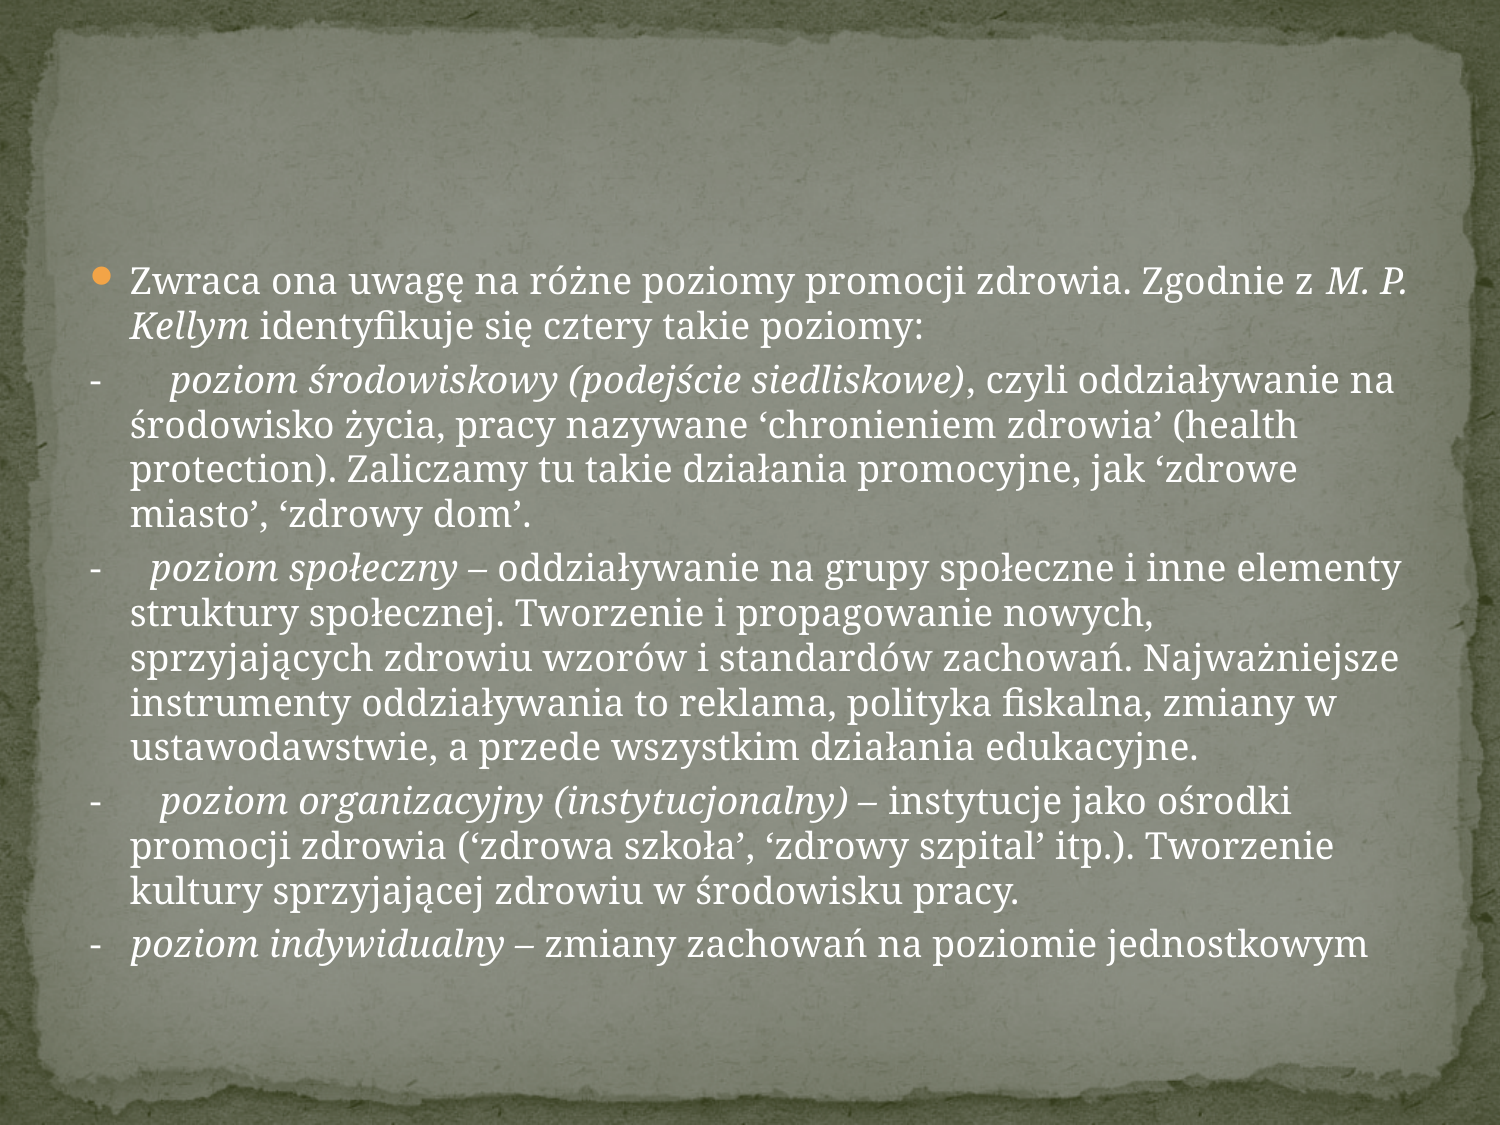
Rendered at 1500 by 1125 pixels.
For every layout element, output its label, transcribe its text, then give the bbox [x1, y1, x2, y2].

list Zwraca ona uwagę na różne poziomy promocji zdrowia. Zgodnie z M. P. Kellym identyfikuje się cztery takie poziomy: - poziom środowiskowy (podejście siedliskowe), czyli oddziaływanie na środowisko życia, pracy nazywane ‘chronieniem zdrowia’ (health protection). Zaliczamy tu takie działania promocyjne, jak ‘zdrowe miasto’, ‘zdrowy dom’. - poziom społeczny – oddziaływanie na grupy społeczne i inne elementy struktury społecznej. Tworzenie i propagowanie nowych, sprzyjających zdrowiu wzorów i standardów zachowań. Najważniejsze instrumenty oddziaływania to reklama, polityka fiskalna, zmiany w ustawodawstwie, a przede wszystkim działania edukacyjne. - poziom organizacyjny (instytucjonalny) – instytucje jako ośrodki promocji zdrowia (‘zdrowa szkoła’, ‘zdrowy szpital’ itp.). Tworzenie kultury sprzyjającej zdrowiu w środowisku pracy. - poziom indywidualny – zmiany zachowań na poziomie jednostkowym [75, 249, 1425, 1000]
